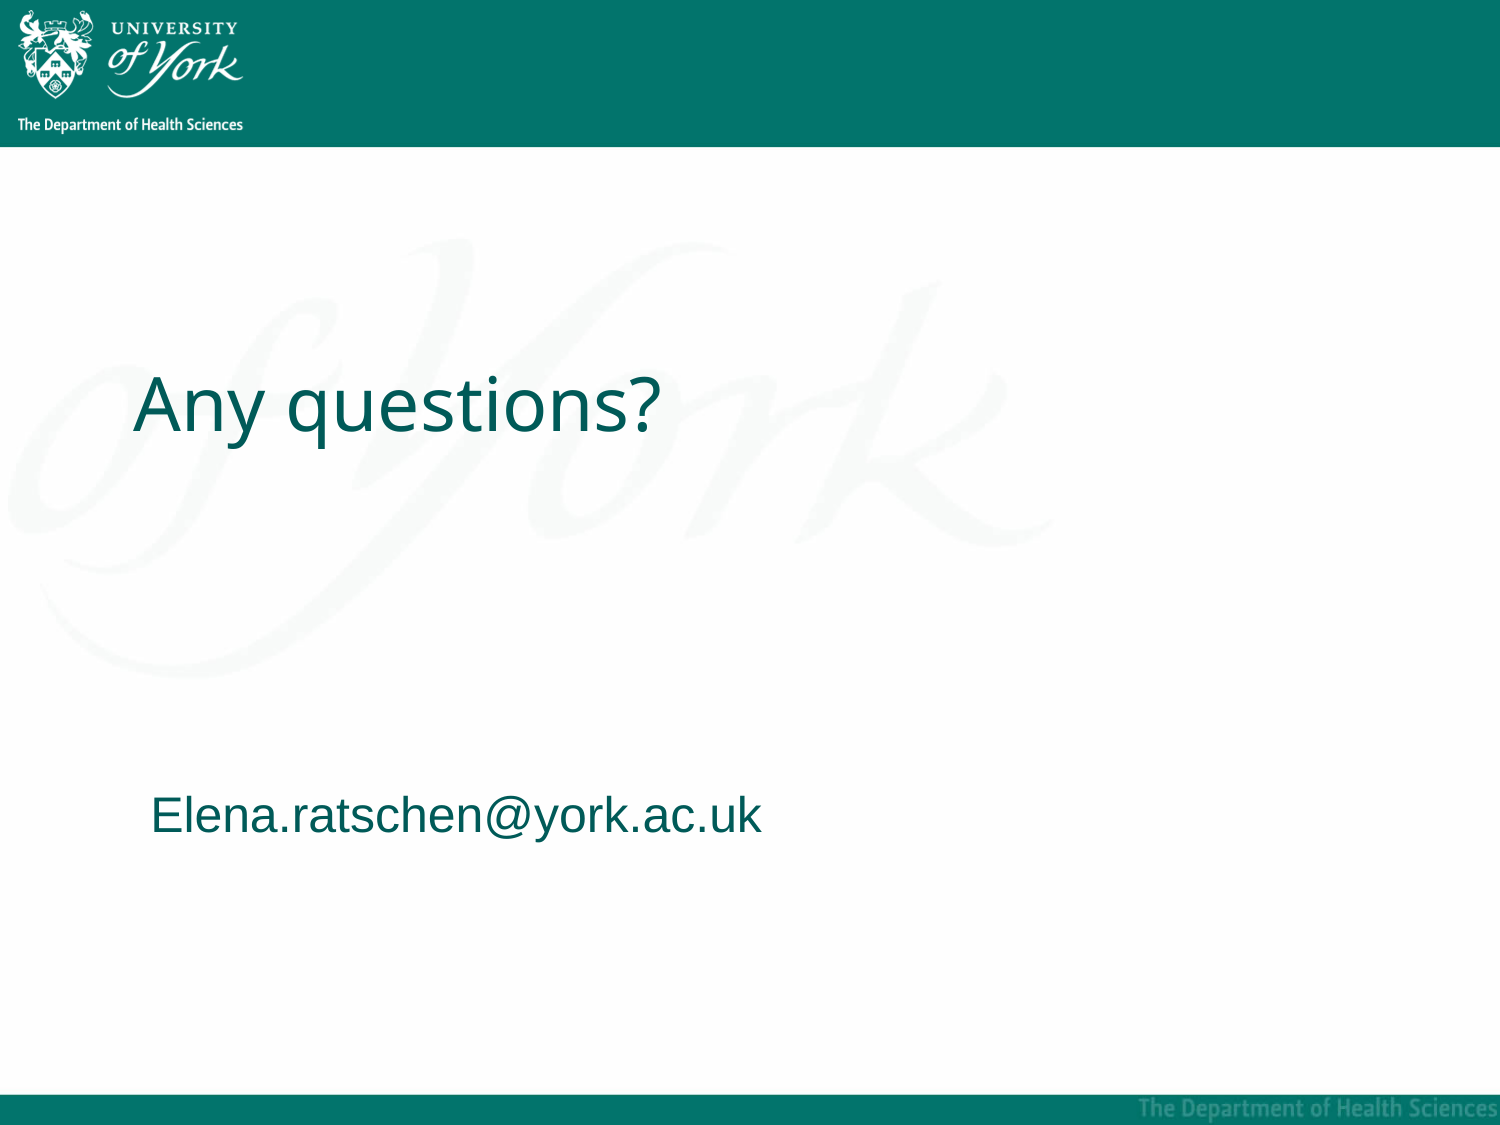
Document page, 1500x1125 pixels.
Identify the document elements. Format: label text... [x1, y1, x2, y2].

picture [0, 0, 1500, 1125]
text_box Elena.ratschen@york.ac.uk [135, 775, 1046, 850]
list Any questions? [118, 208, 1394, 455]
